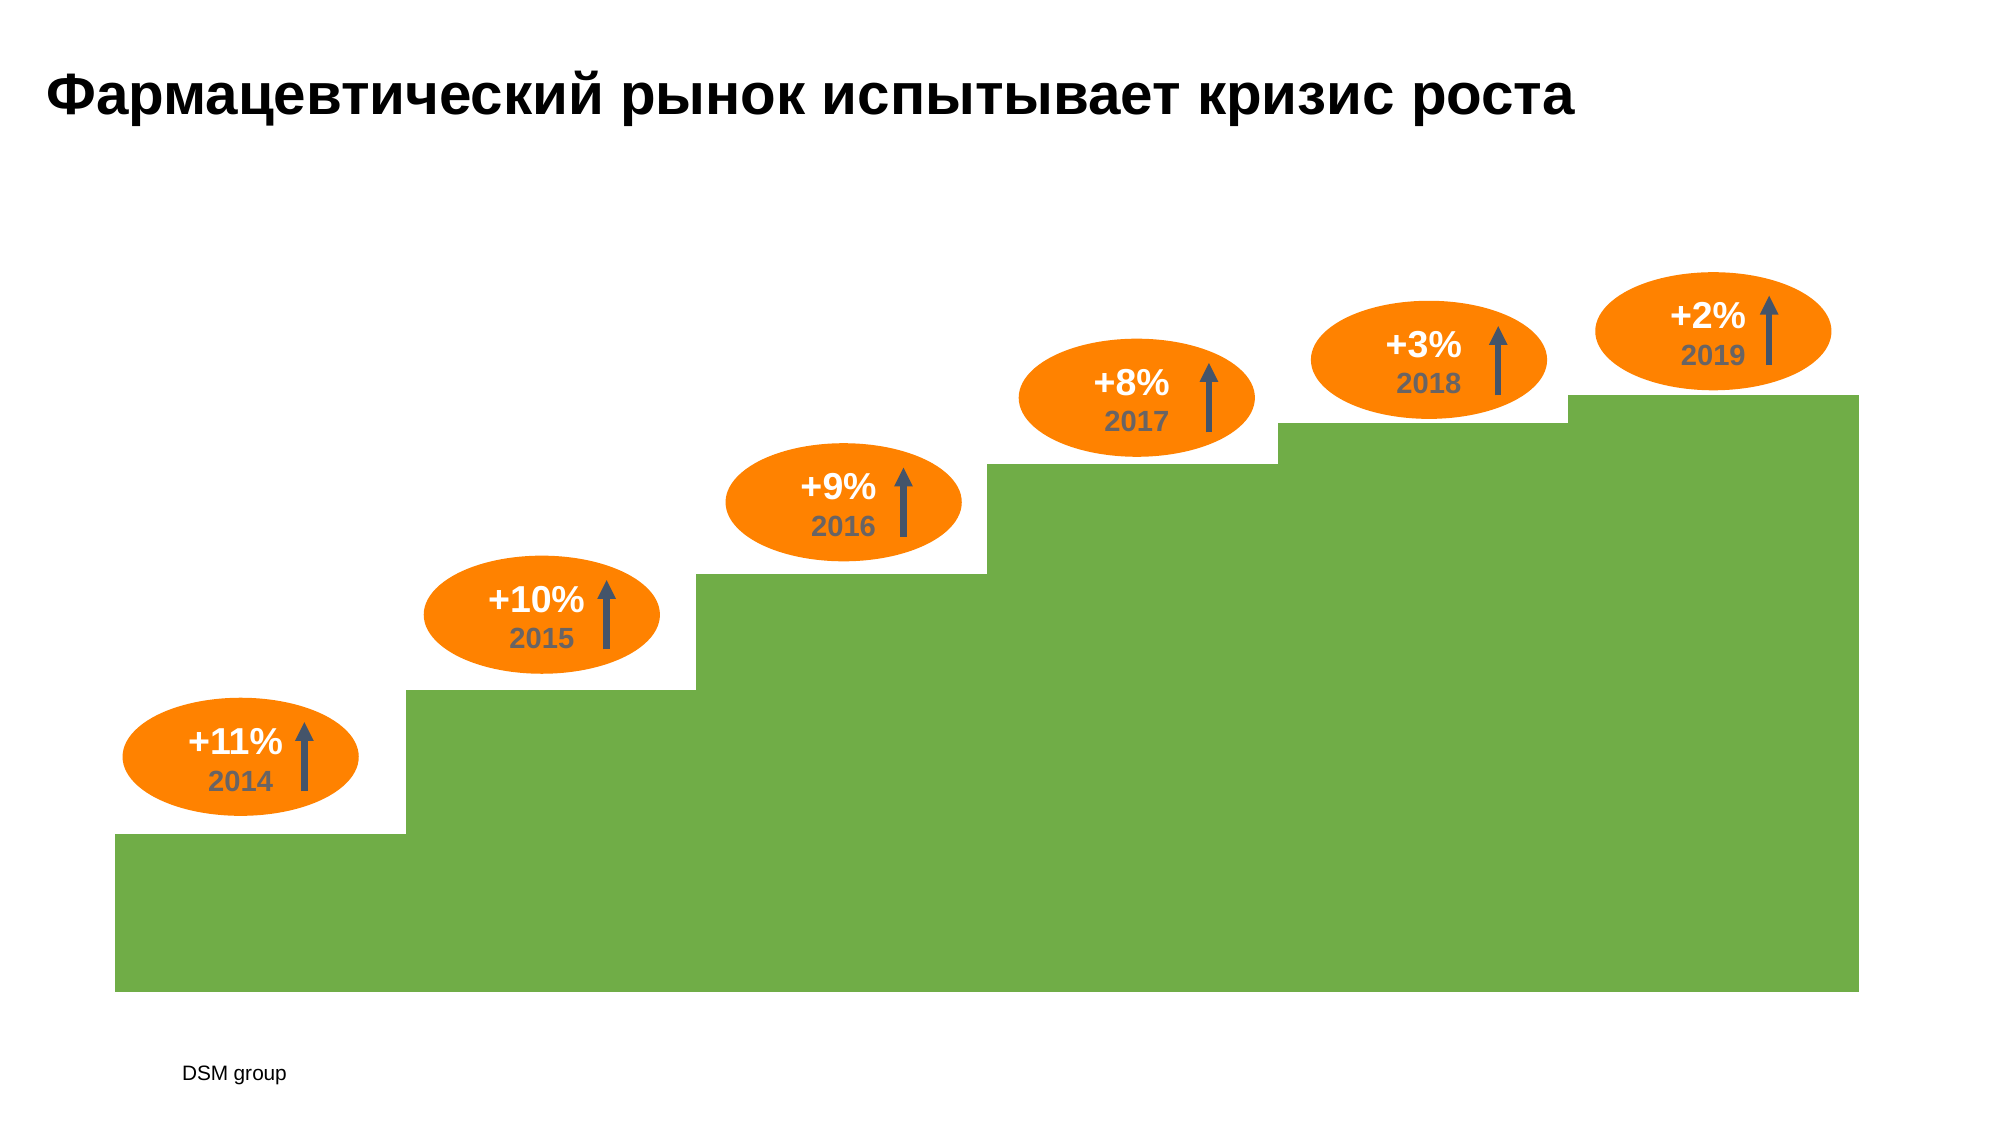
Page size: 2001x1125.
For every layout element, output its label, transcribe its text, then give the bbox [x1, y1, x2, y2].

text_box DSM group [167, 1052, 953, 1092]
text_box Фармацевтический рынок испытывает кризис роста [31, 49, 1957, 135]
chart [78, 257, 1896, 1007]
